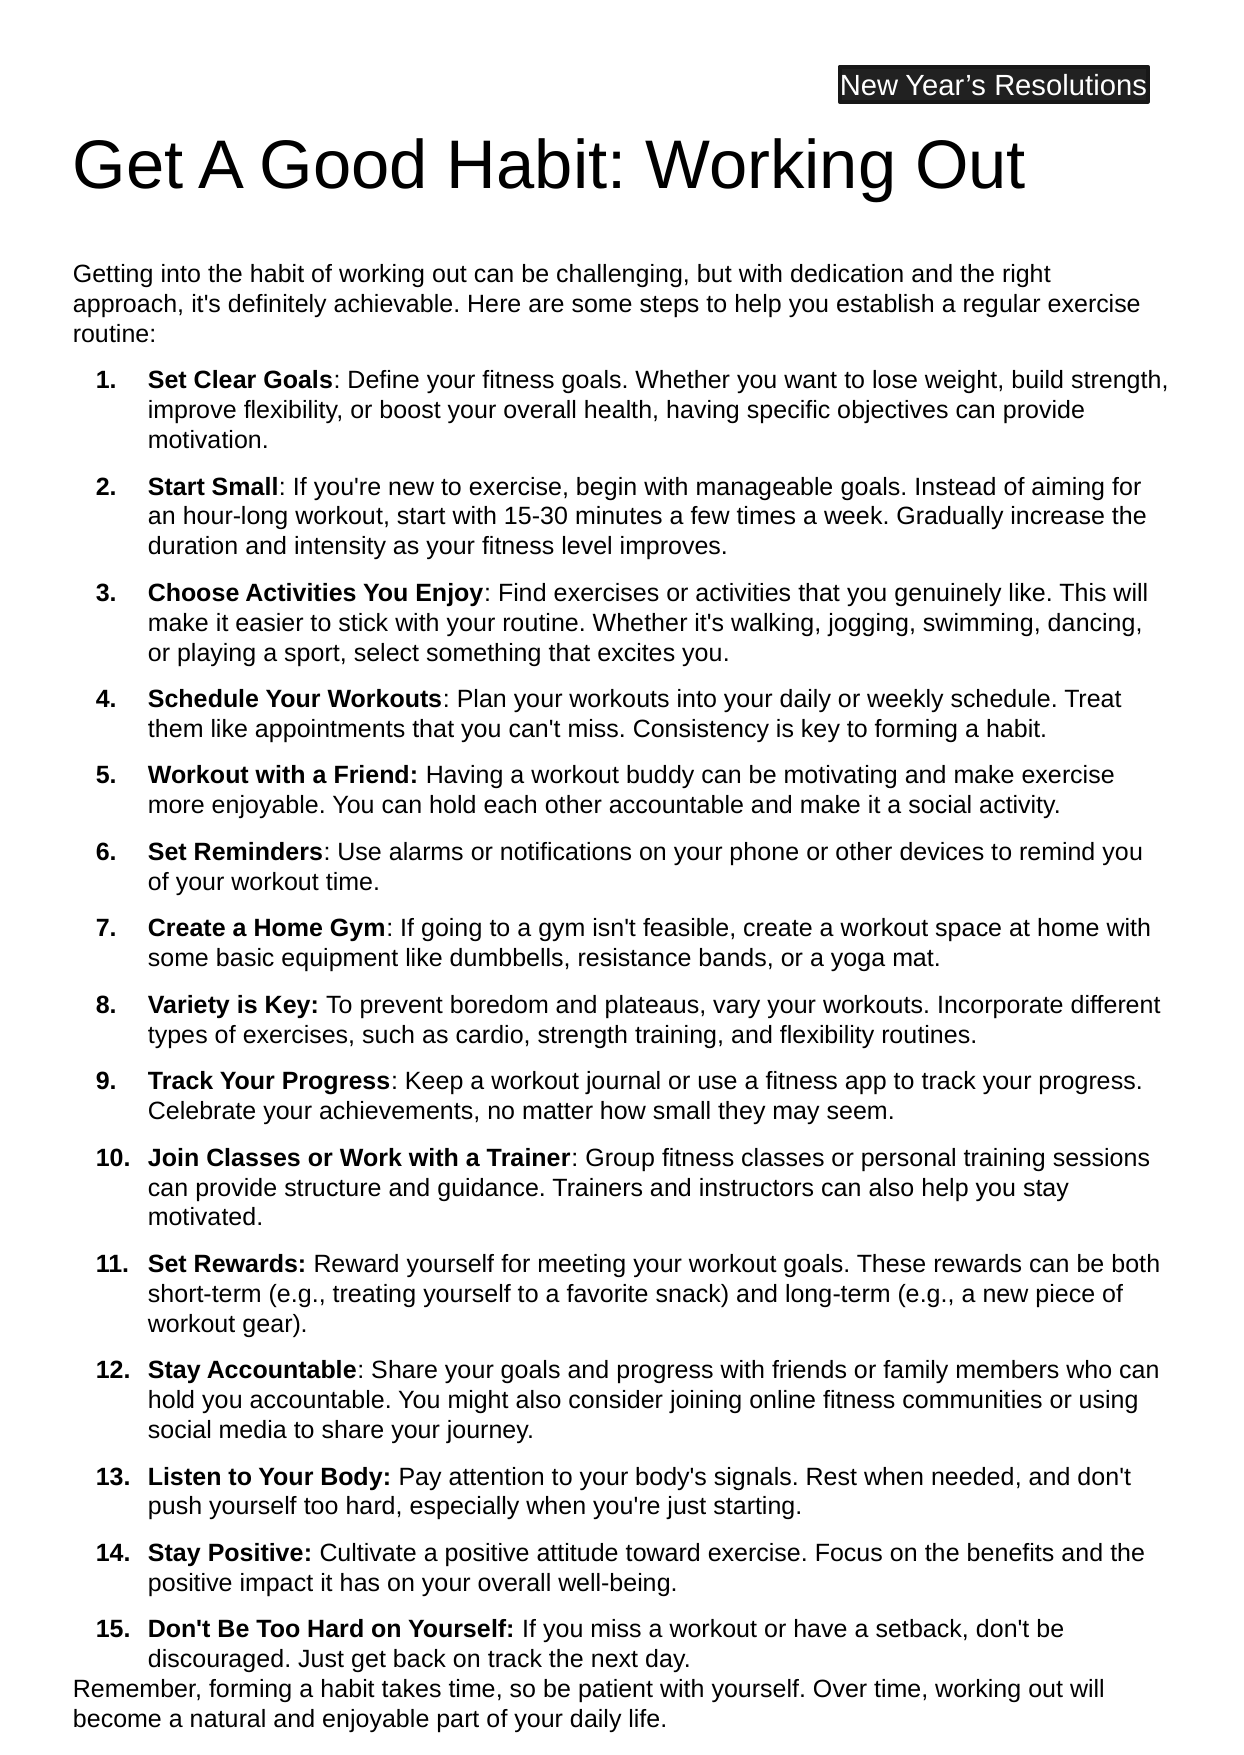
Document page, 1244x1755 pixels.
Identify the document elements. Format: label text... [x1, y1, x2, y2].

text_box Get A Good Habit: Working Out Getting into the habit of working out can be challenging, but with dedication and the right approach, it's definitely achievable. Here are some steps to help you establish a regular exercise routine: Set Clear Goals: Define your fitness goals. Whether you want to lose weight, build strength, improve flexibility, or boost your overall health, having specific objectives can provide motivation. Start Small: If you're new to exercise, begin with manageable goals. Instead of aiming for an hour-long workout, start with 15-30 minutes a few times a week. Gradually increase the duration and intensity as your fitness level improves. Choose Activities You Enjoy: Find exercises or activities that you genuinely like. This will make it easier to stick with your routine. Whether it's walking, jogging, swimming, dancing, or playing a sport, select something that excites you. Schedule Your Workouts: Plan your workouts into your daily or weekly schedule. Treat them like appointments that you can't miss. Consistency is key to forming a habit. Workout with a Friend: Having a workout buddy can be motivating and make exercise more enjoyable. You can hold each other accountable and make it a social activity. Set Reminders: Use alarms or notifications on your phone or other devices to remind you of your workout time. Create a Home Gym: If going to a gym isn't feasible, create a workout space at home with some basic equipment like dumbbells, resistance bands, or a yoga mat. Variety is Key: To prevent boredom and plateaus, vary your workouts. Incorporate different types of exercises, such as cardio, strength training, and flexibility routines. Track Your Progress: Keep a workout journal or use a fitness app to track your progress. Celebrate your achievements, no matter how small they may seem. Join Classes or Work with a Trainer: Group fitness classes or personal training sessions can provide structure and guidance. Trainers and instructors can also help you stay motivated. Set Rewards: Reward yourself for meeting your workout goals. These rewards can be both short-term (e.g., treating yourself to a favorite snack) and long-term (e.g., a new piece of workout gear). Stay Accountable: Share your goals and progress with friends or family members who can hold you accountable. You might also consider joining online fitness communities or using social media to share your journey. Listen to Your Body: Pay attention to your body's signals. Rest when needed, and don't push yourself too hard, especially when you're just starting. Stay Positive: Cultivate a positive attitude toward exercise. Focus on the benefits and the positive impact it has on your overall well-being. Don't Be Too Hard on Yourself: If you miss a workout or have a setback, don't be discouraged. Just get back on track the next day. Remember, forming a habit takes time, so be patient with yourself. Over time, working out will become a natural and enjoyable part of your daily life. [72, 120, 1171, 1733]
text_box New Year’s Resolutions [839, 66, 1148, 102]
